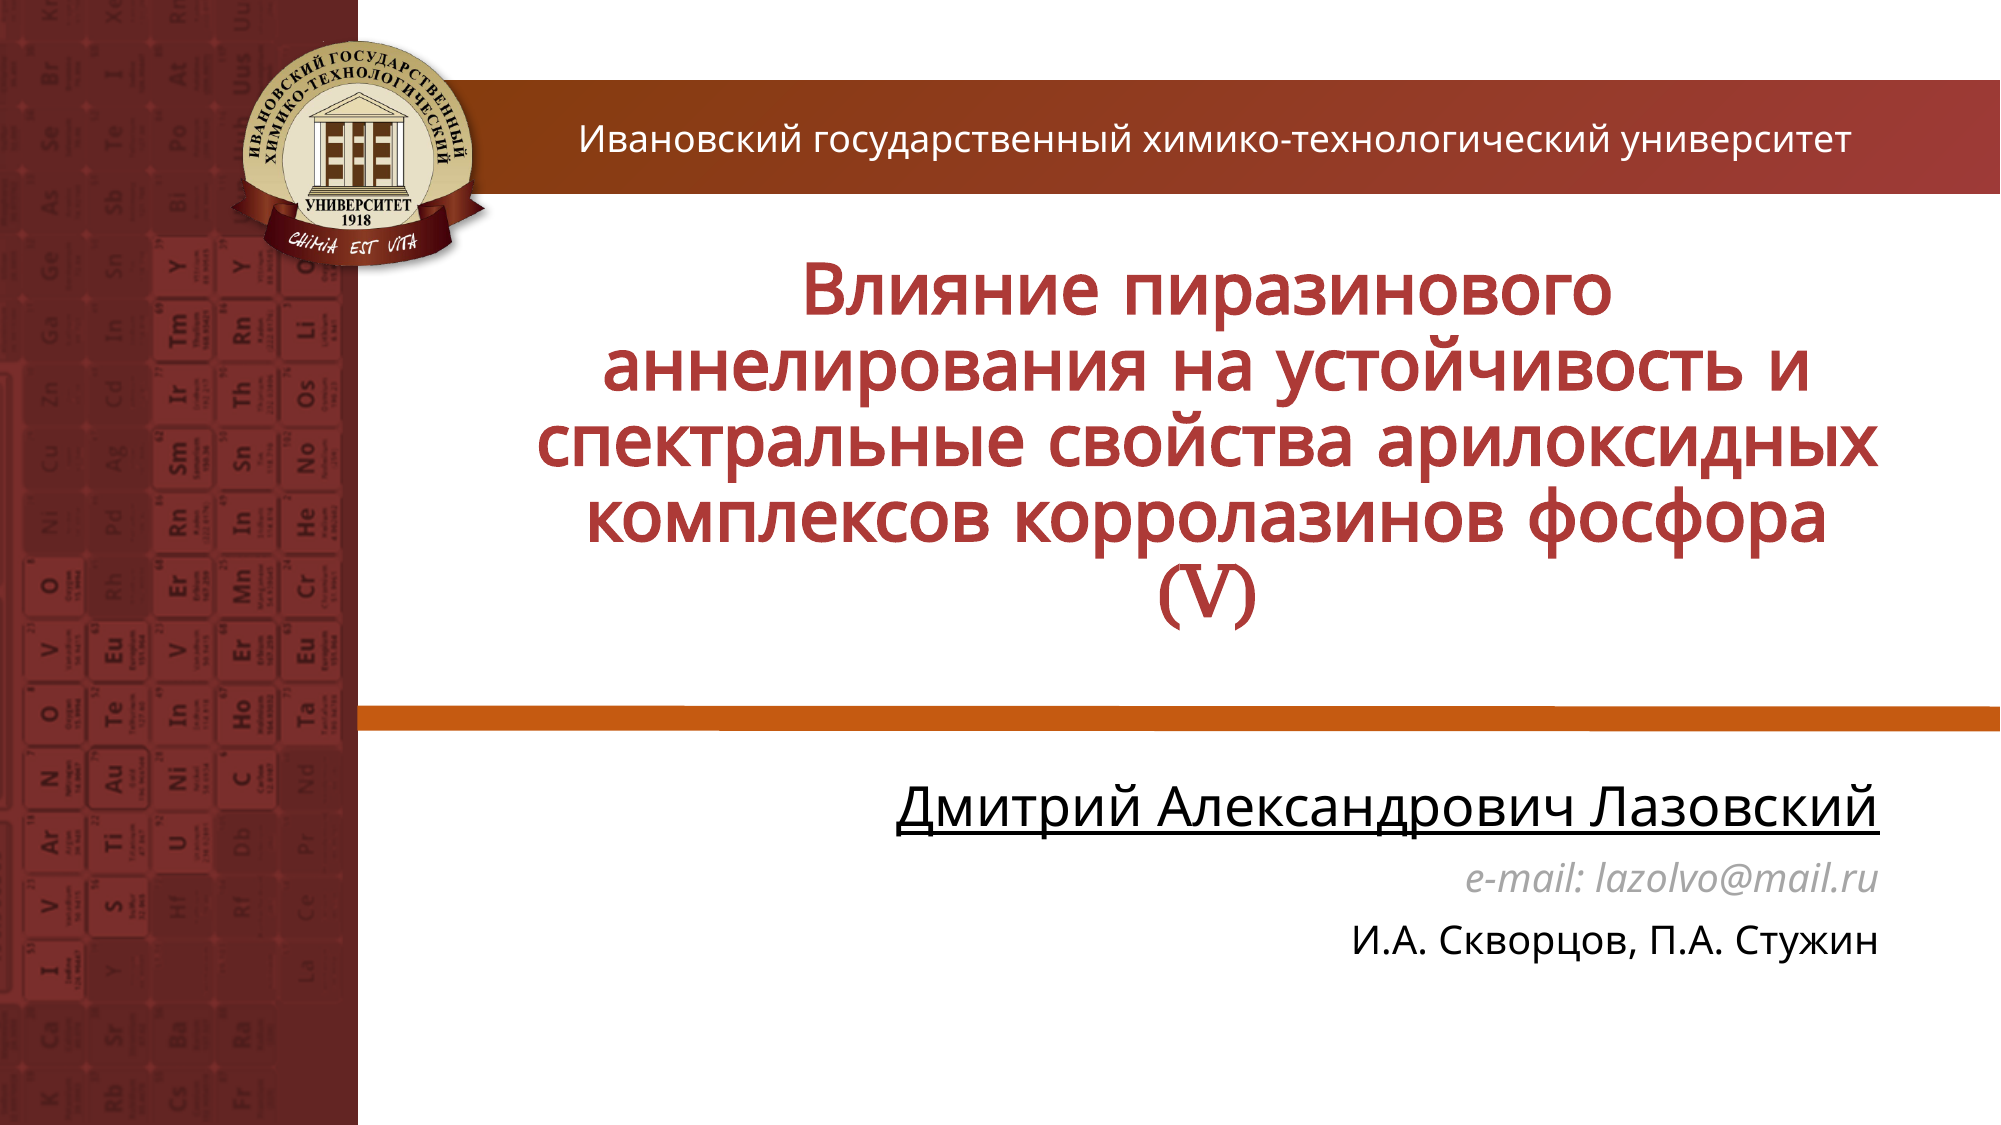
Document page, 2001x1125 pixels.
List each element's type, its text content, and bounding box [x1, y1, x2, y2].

list Дмитрий Александрович Лазовский e-mail: lazolvo@mail.ru И.А. Скворцов, П.А. Стужин [873, 771, 1896, 987]
picture [0, 0, 485, 1125]
list Влияние пиразинового аннелирования на устойчивость и спектральные свойства арилоксидных комплексов корролазинов фосфора (V) [519, 245, 1896, 652]
